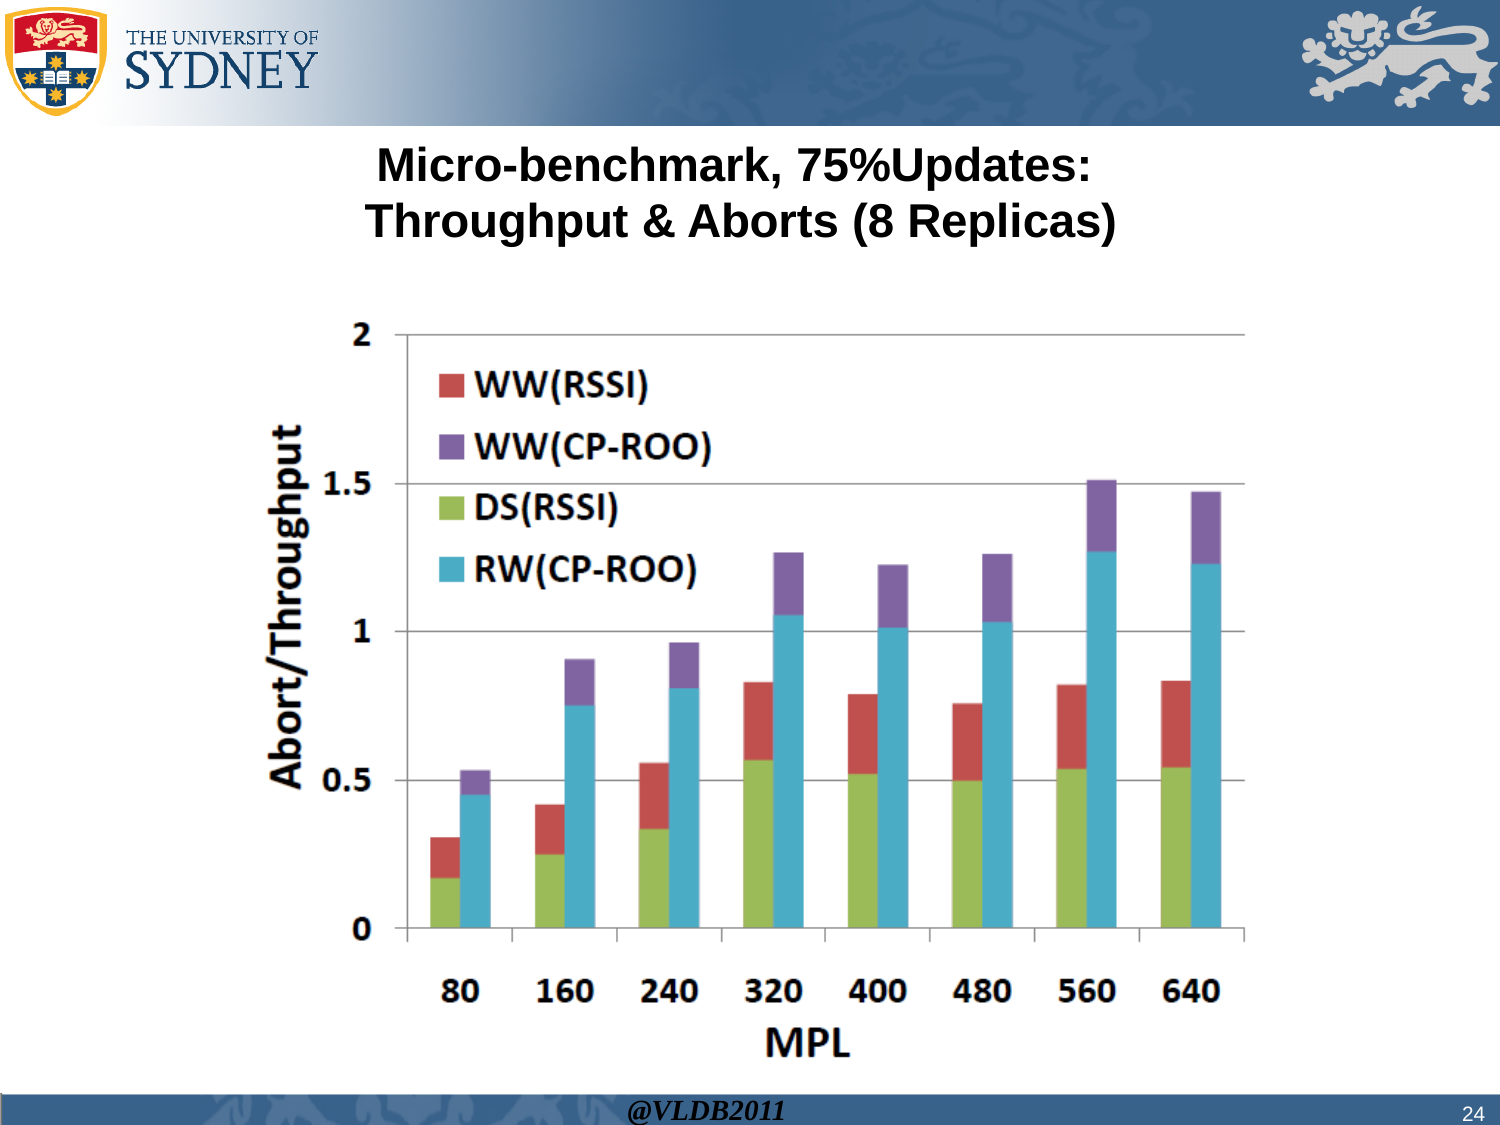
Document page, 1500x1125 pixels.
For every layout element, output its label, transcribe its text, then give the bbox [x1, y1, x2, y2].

picture [636, 1108, 641, 1117]
picture [249, 293, 1255, 1076]
slide_number 24 [1387, 1092, 1500, 1125]
title Micro-benchmark, 75%Updates: Throughput & Aborts (8 Replicas) [0, 125, 1483, 256]
picture [0, 1093, 1387, 1125]
picture [0, 0, 1500, 126]
